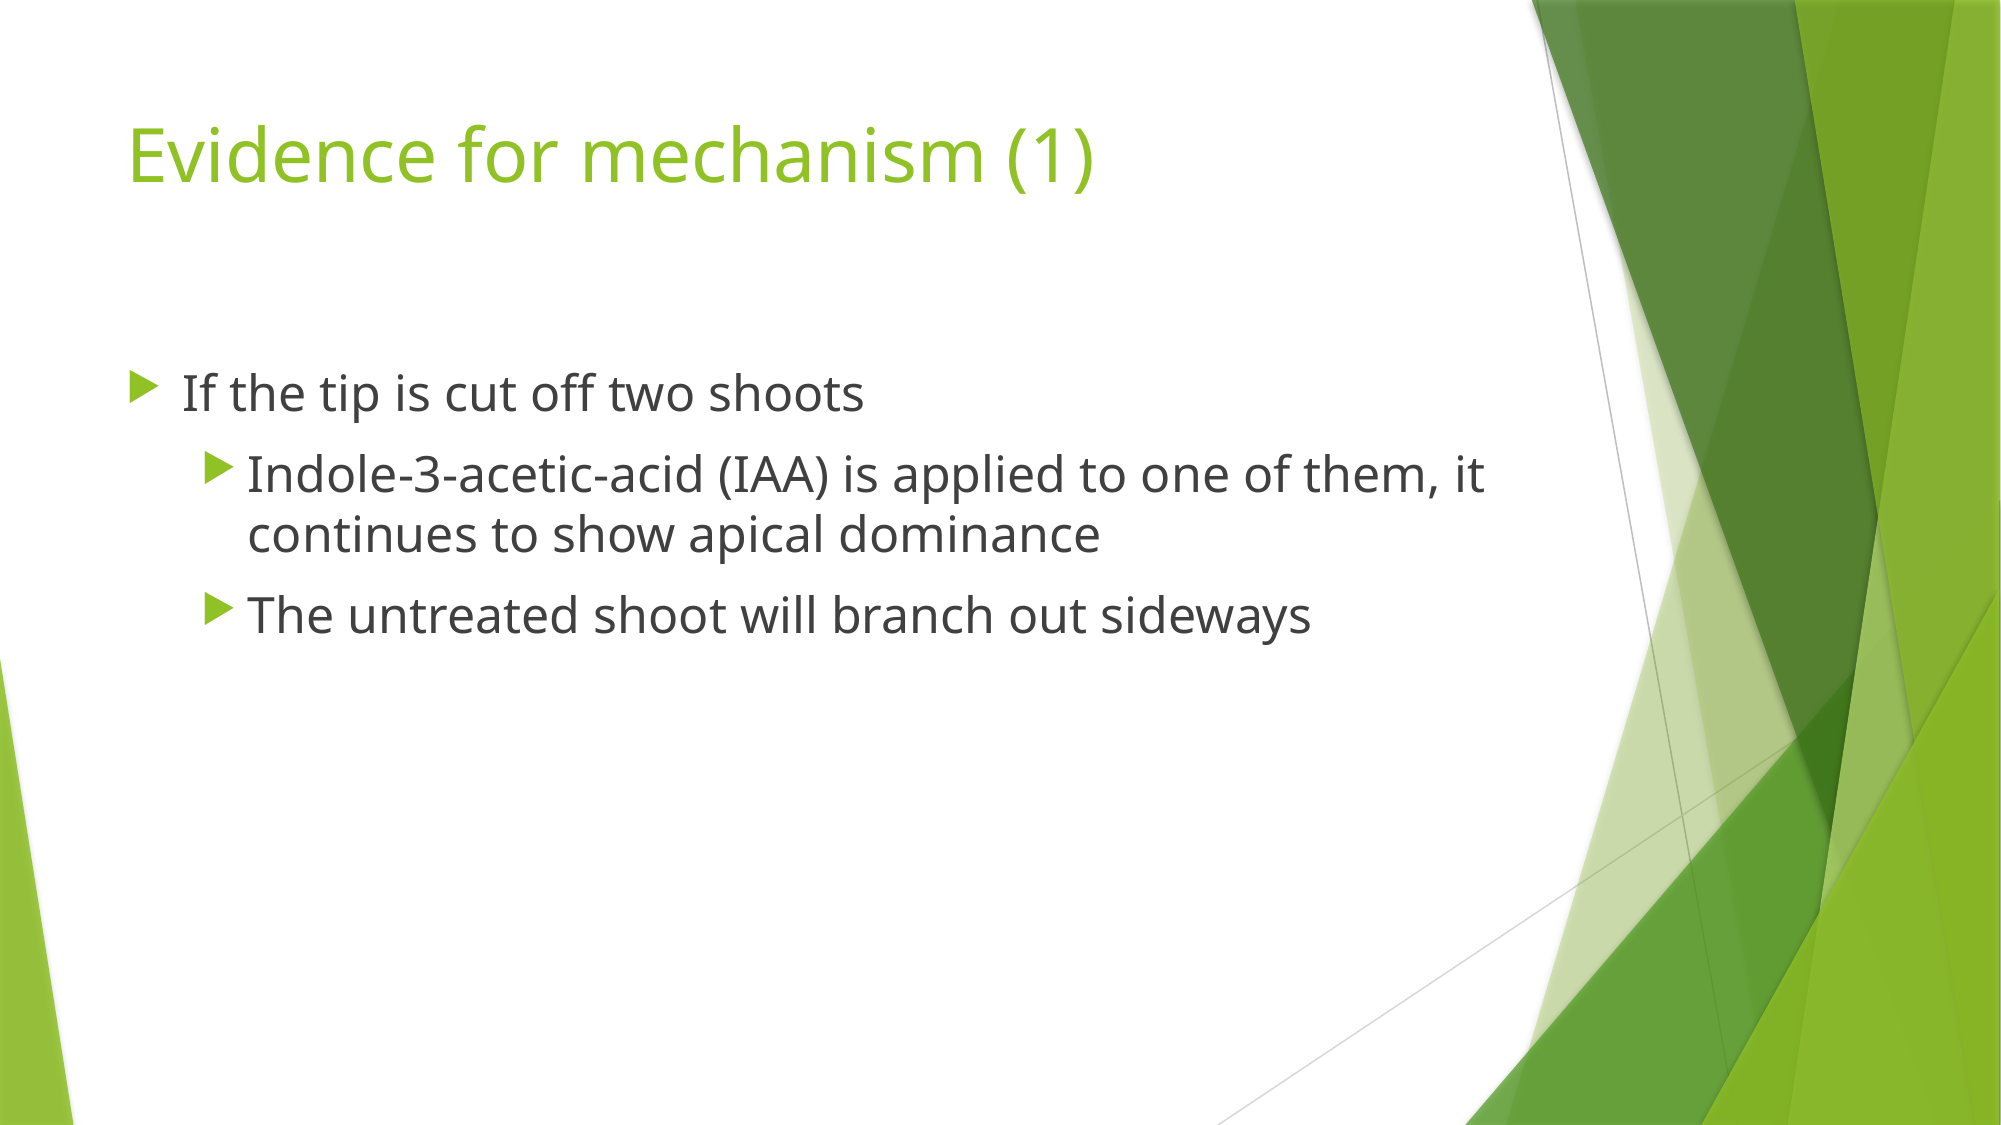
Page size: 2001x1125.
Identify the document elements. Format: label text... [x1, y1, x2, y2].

title Evidence for mechanism (1) [111, 99, 1522, 317]
list If the tip is cut off two shoots Indole-3-acetic-acid (IAA) is applied to one of them, it continues to show apical dominance The untreated shoot will branch out sideways [111, 354, 1522, 992]
